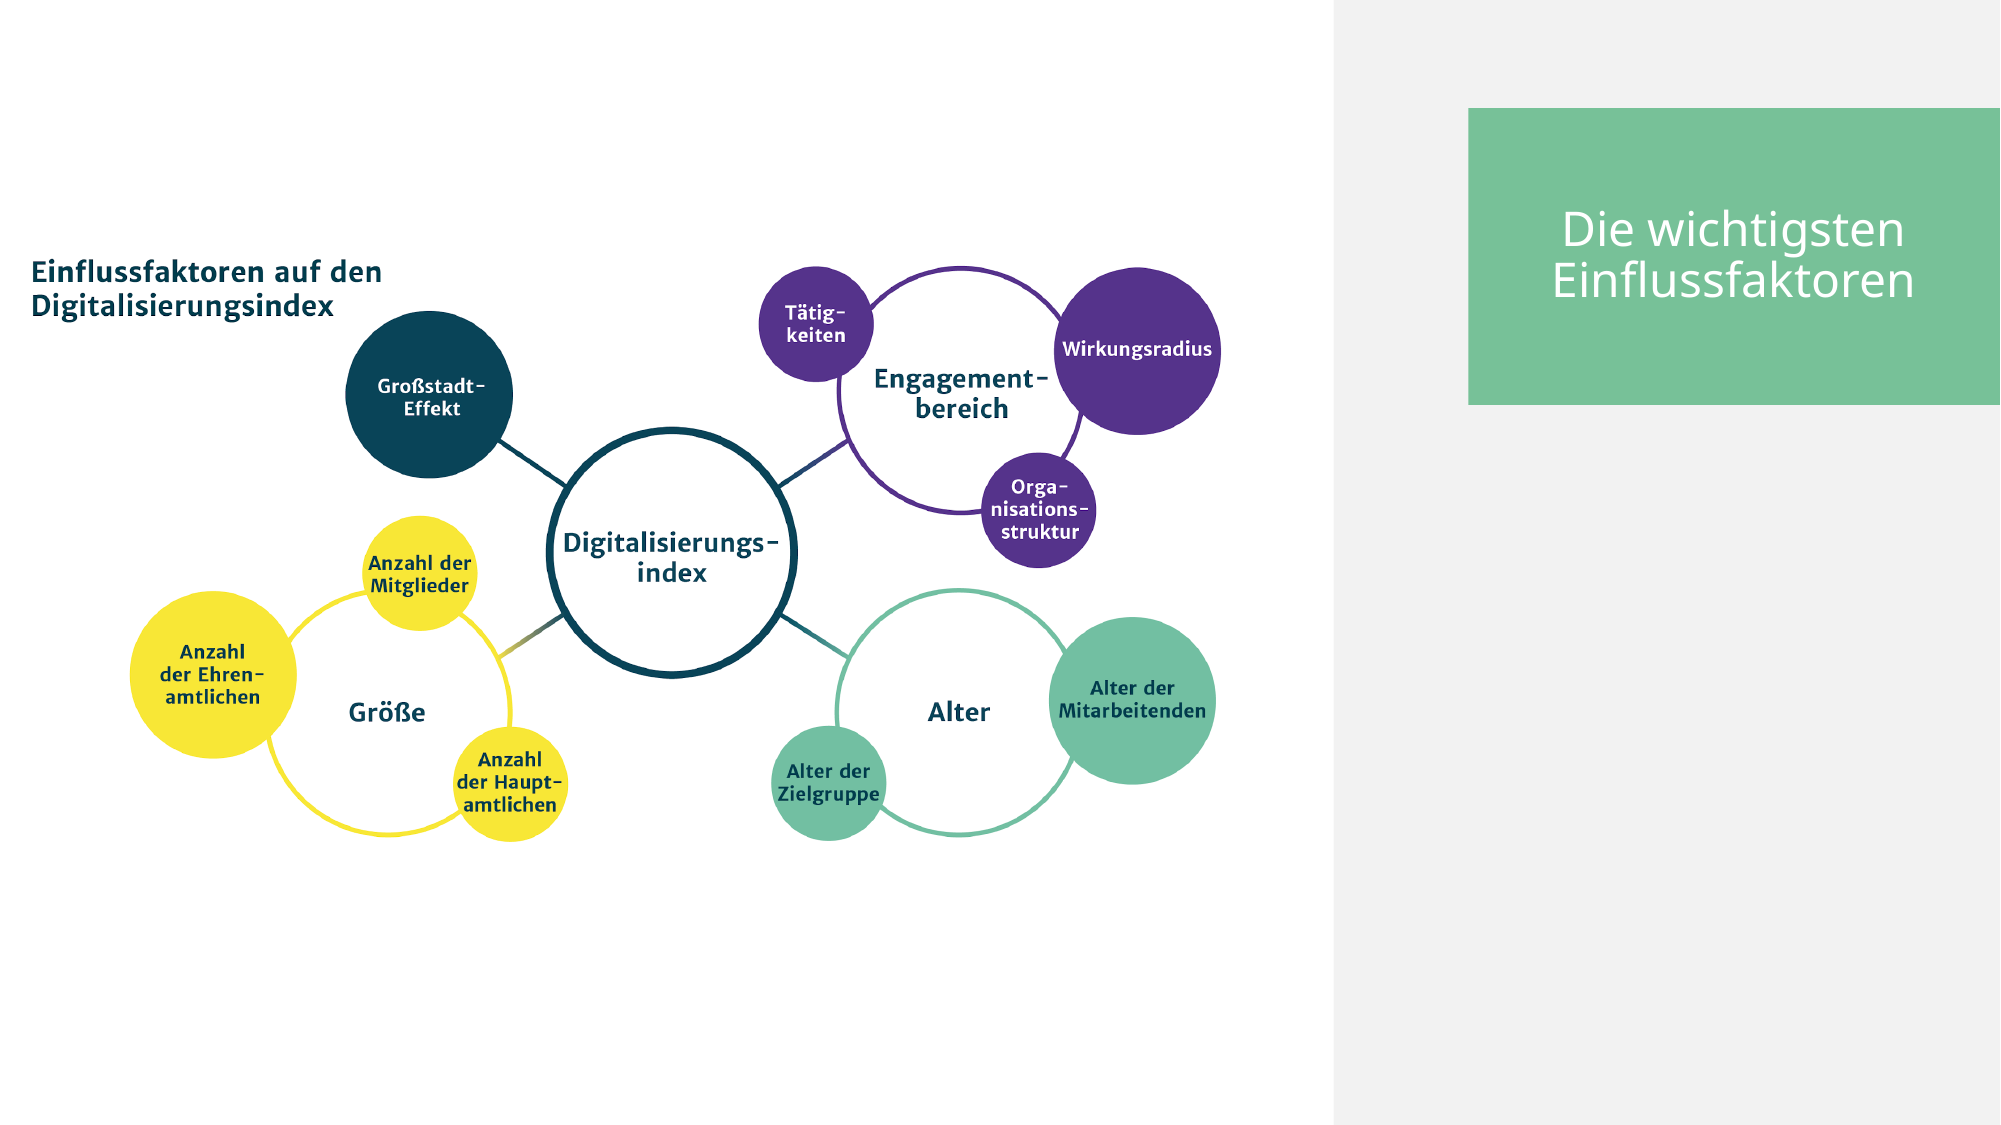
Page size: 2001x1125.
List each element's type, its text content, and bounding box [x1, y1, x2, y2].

text_box [1333, 0, 2000, 1125]
text_box Die wichtigsten Einflussfaktoren [1468, 108, 2000, 405]
picture [12, 240, 1332, 864]
text_box [0, 0, 1333, 1125]
